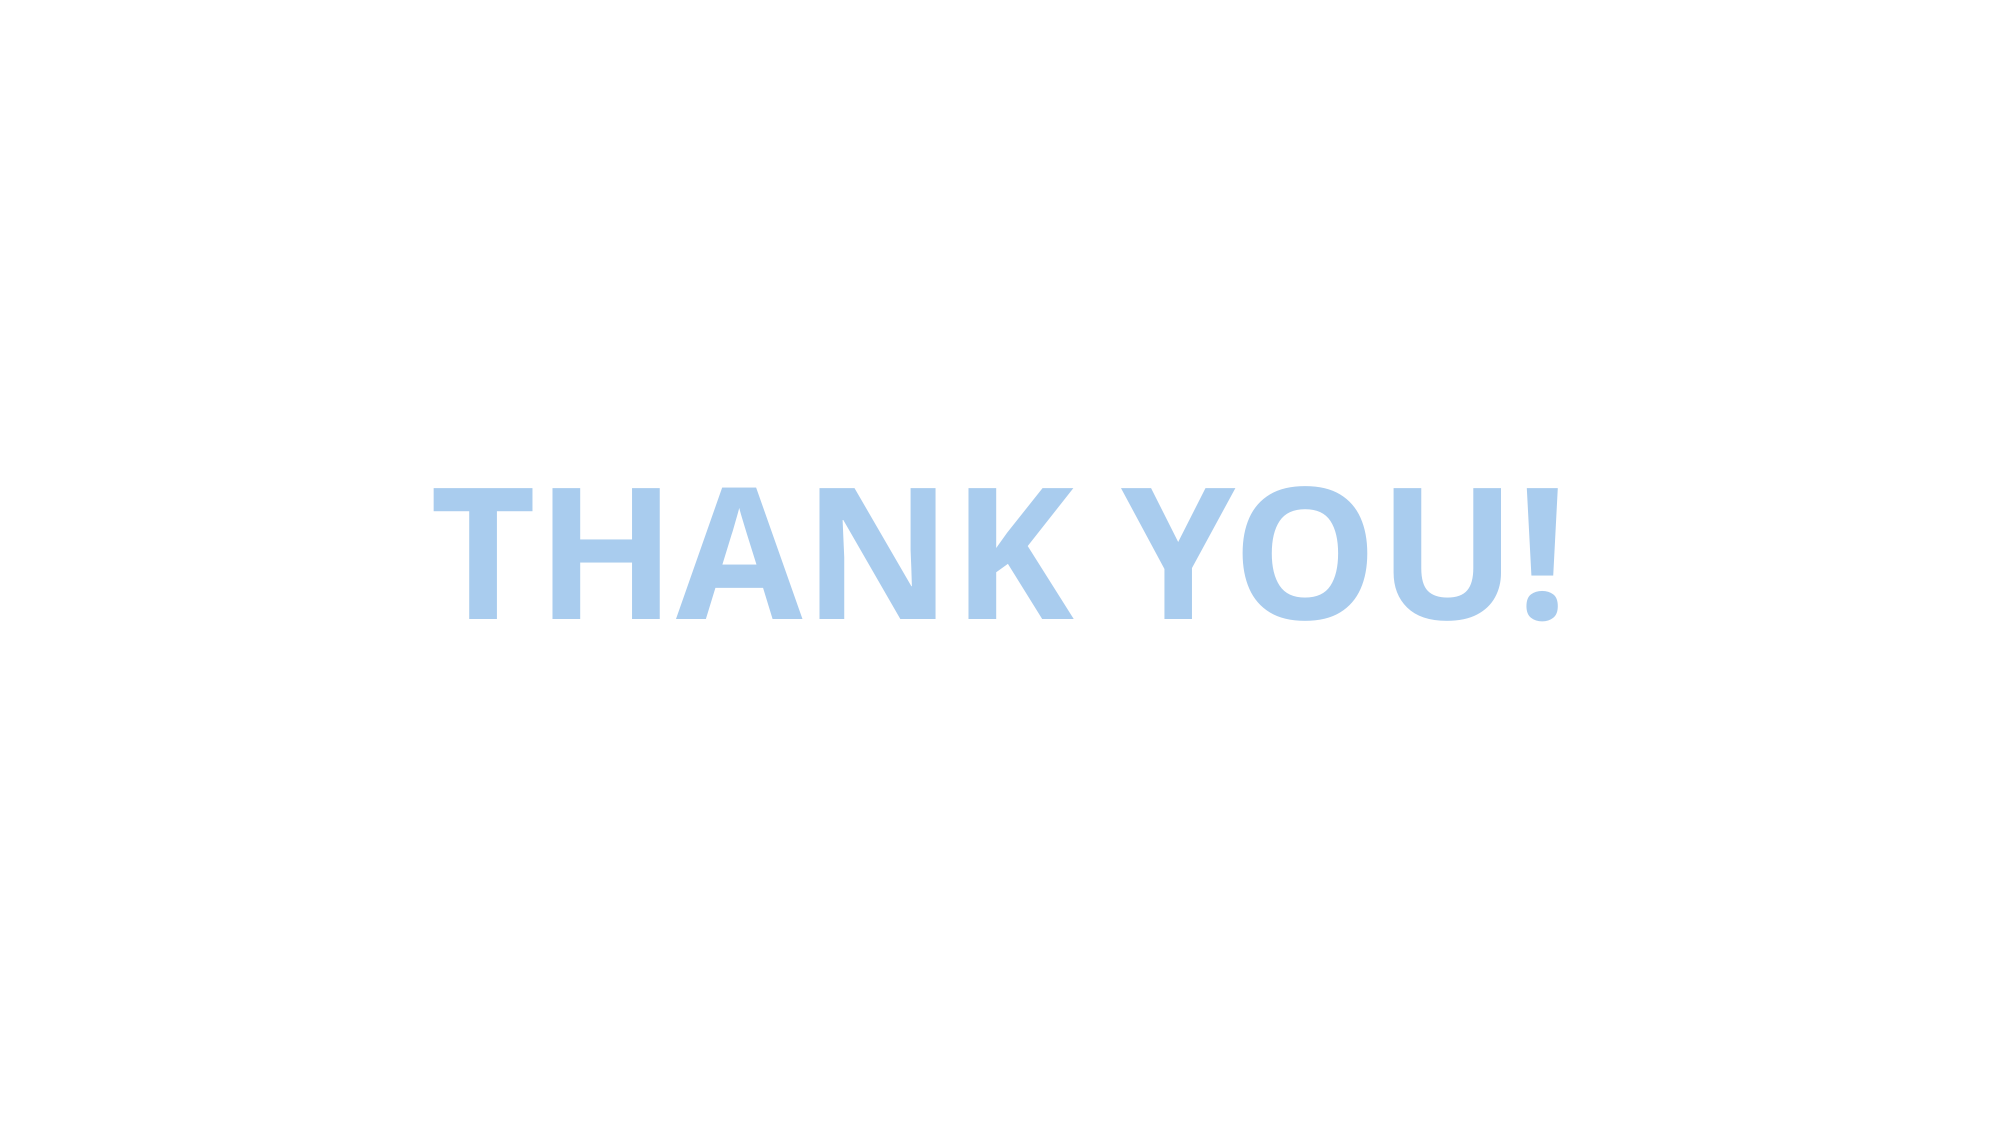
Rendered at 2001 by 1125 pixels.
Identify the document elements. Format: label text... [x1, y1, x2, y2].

text_box THANK YOU! [415, 428, 1585, 664]
